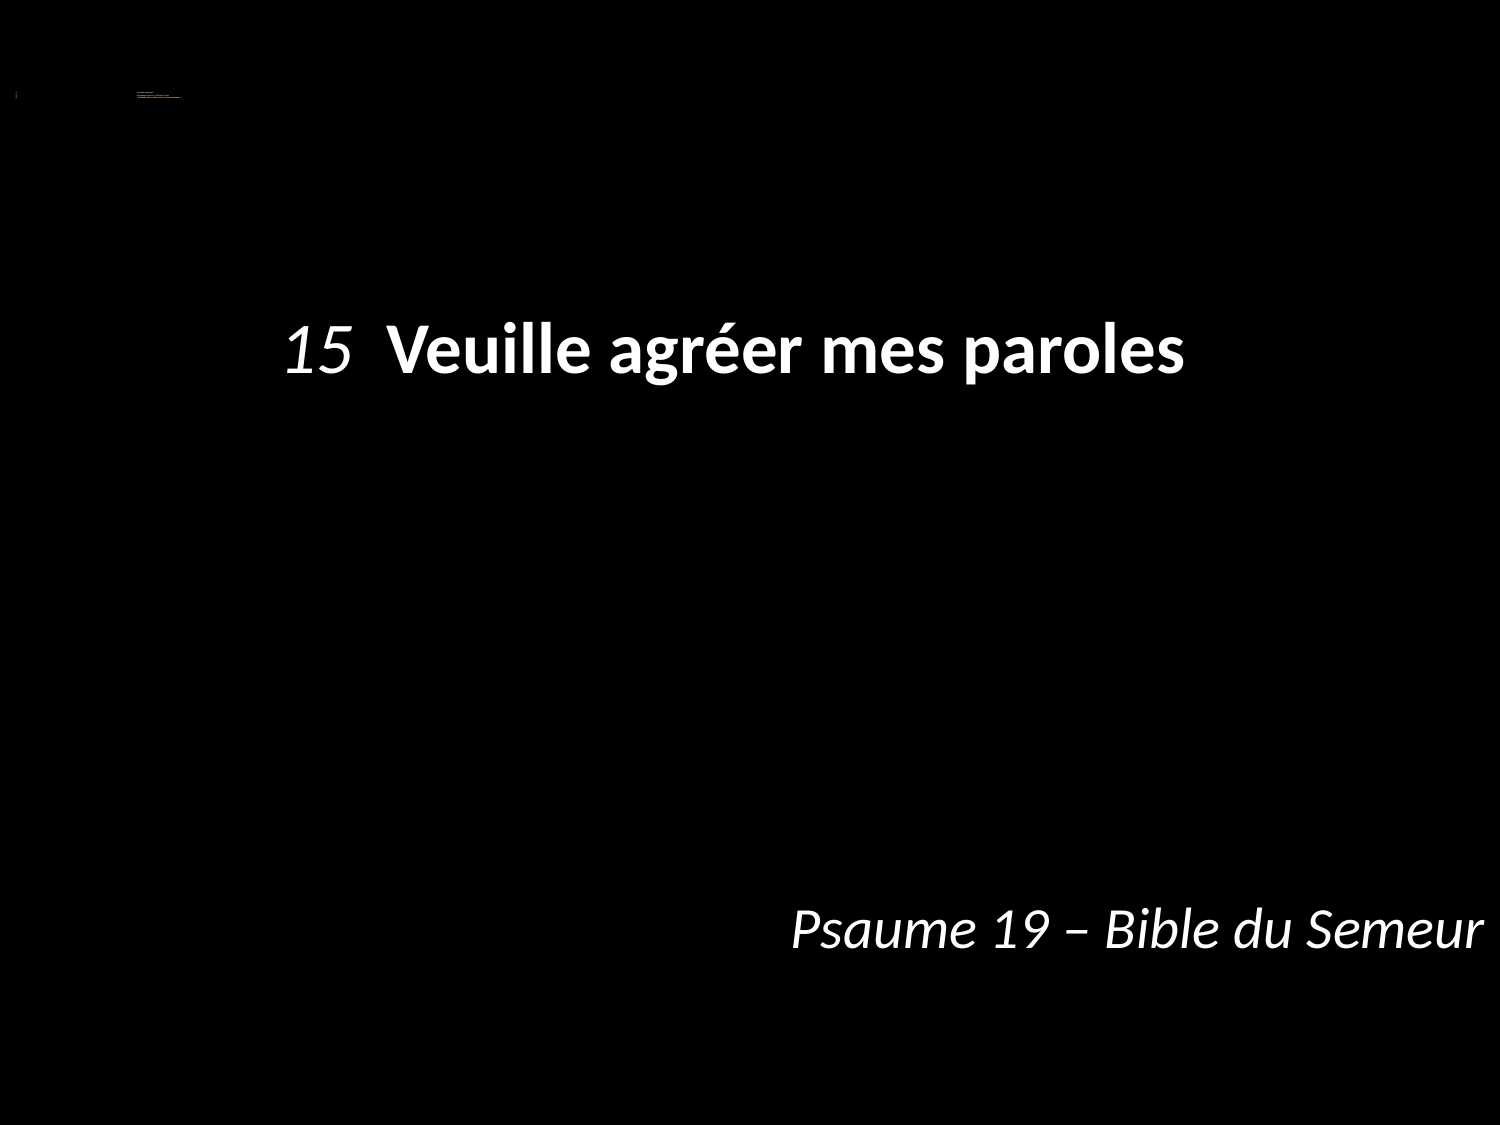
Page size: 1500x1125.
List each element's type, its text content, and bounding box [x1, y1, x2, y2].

subtitle La nature nous parle Un langage explicite : la Parole de Dieu « Pardonne-moi les péchés dont je n’ai pas conscience. » « Reçois favorablement… » 15 Veuille agréer mes paroles, reçois favorablement ce qu’a médité mon cœur, ô Eternel, mon Rocher, mon Libérateur. Psaume 19 – Bible du Semeur [0, 83, 1500, 1031]
